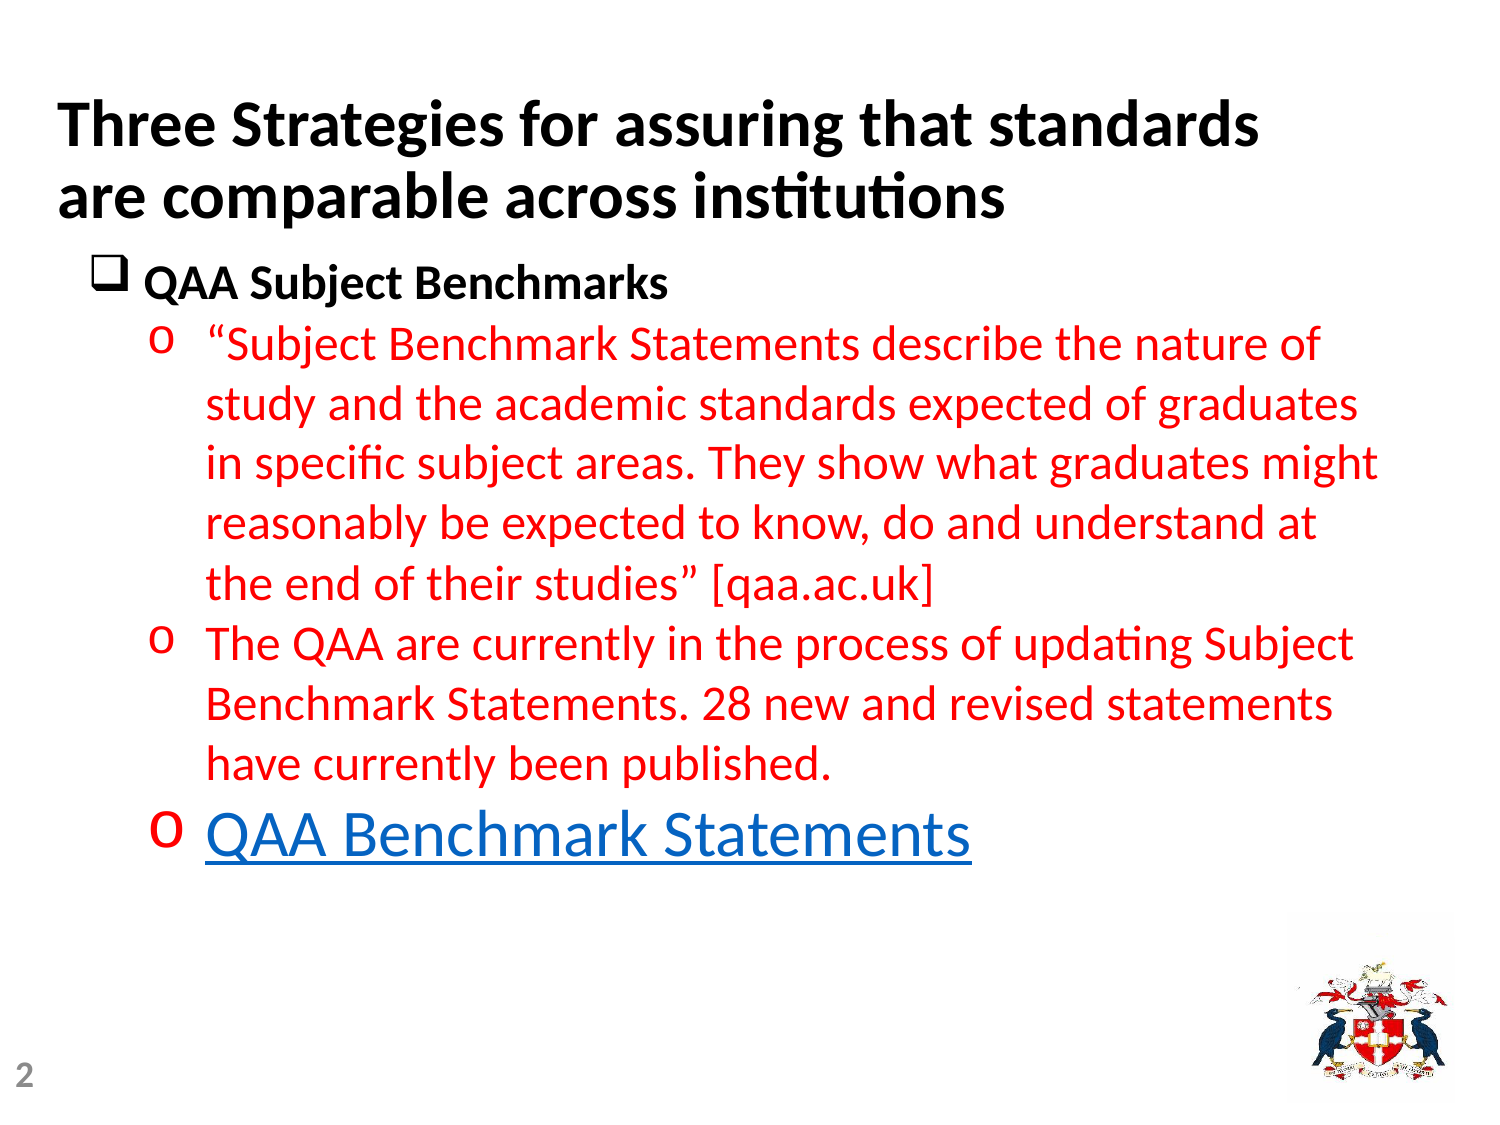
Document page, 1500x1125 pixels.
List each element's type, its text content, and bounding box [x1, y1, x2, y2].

title Three Strategies for assuring that standards are comparable across institutions [57, 67, 1363, 256]
slide_number 2 [0, 1042, 116, 1103]
text_box QAA Subject Benchmarks “Subject Benchmark Statements describe the nature of study and the academic standards expected of graduates in specific subject areas. They show what graduates might reasonably be expected to know, do and understand at the end of their studies” [qaa.ac.uk] The QAA are currently in the process of updating Subject Benchmark Statements. 28 new and revised statements have currently been published. QAA Benchmark Statements [87, 249, 1392, 870]
